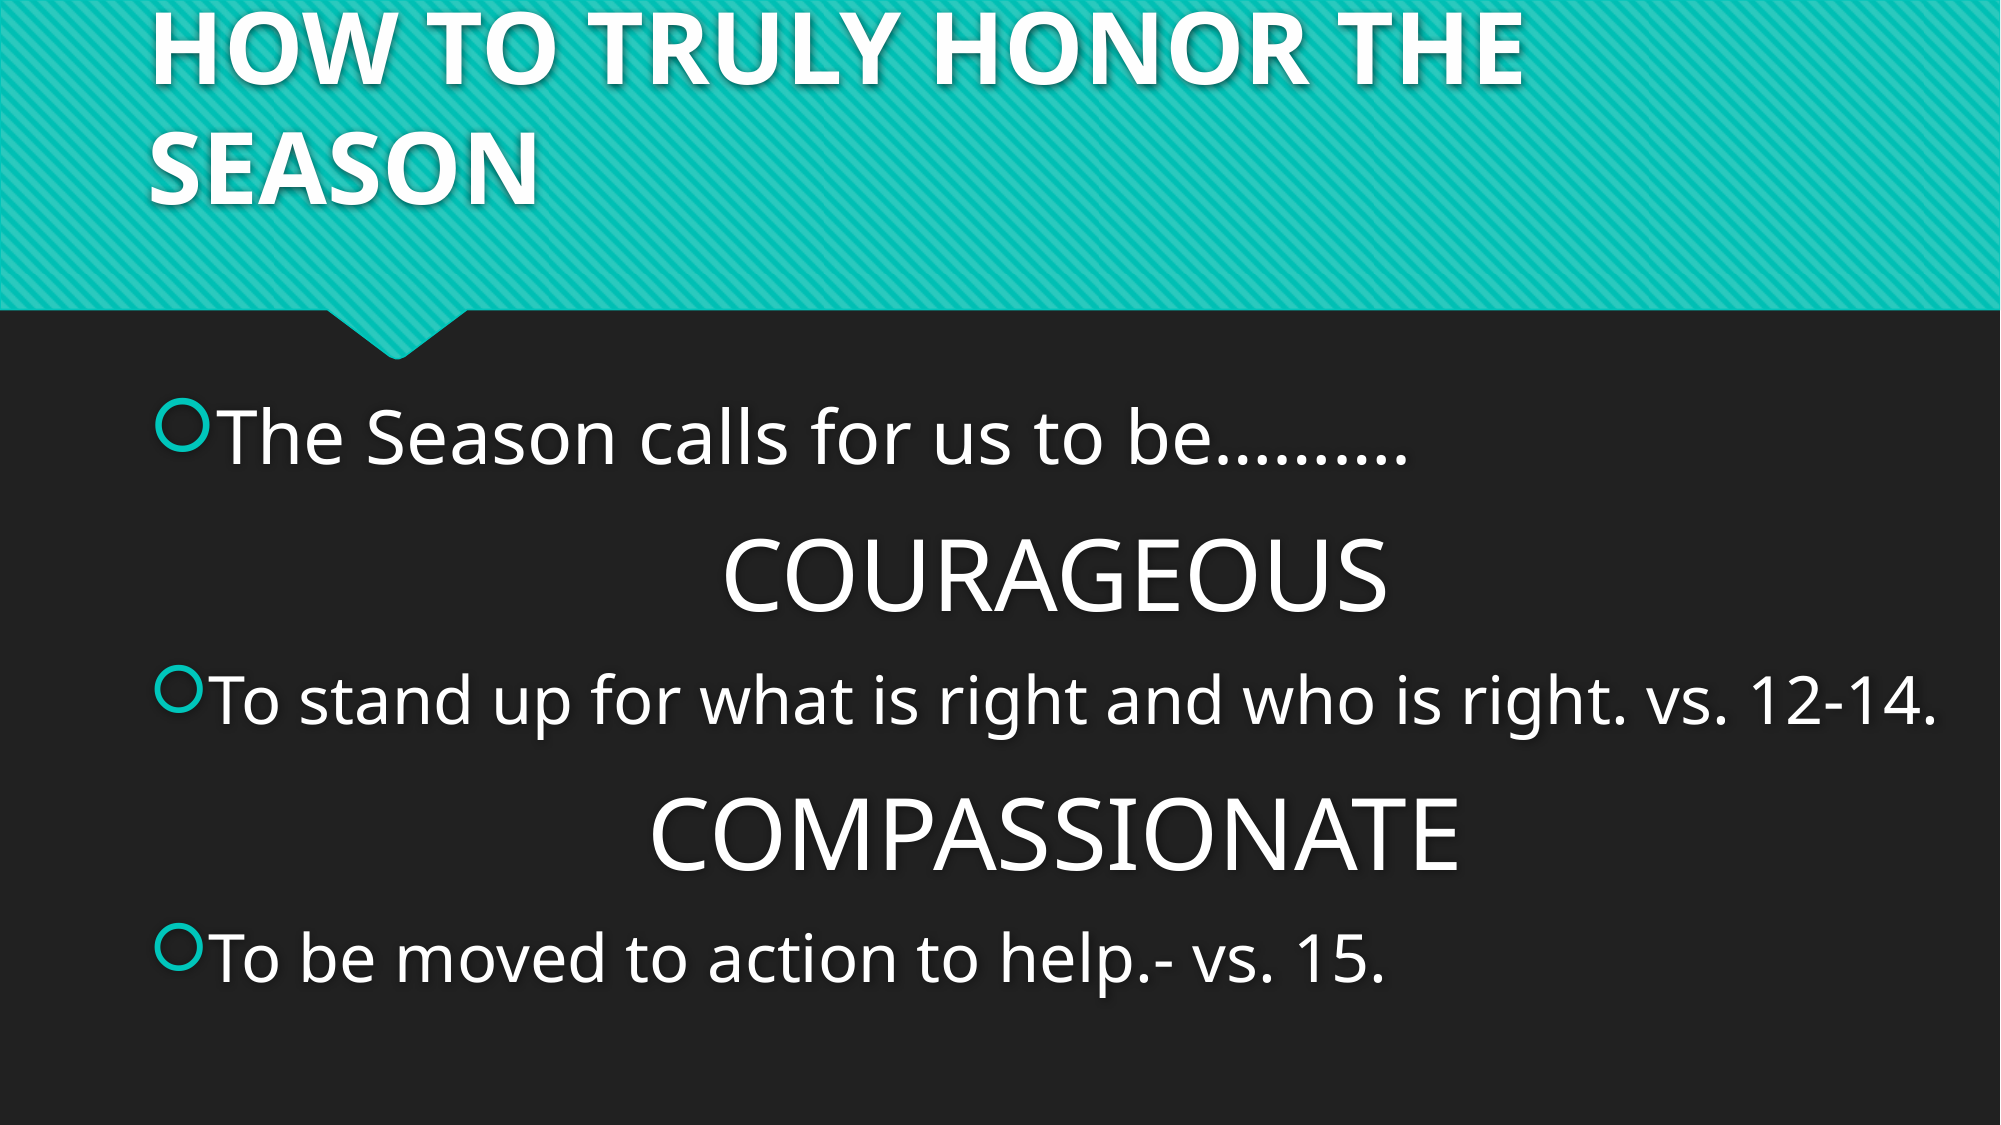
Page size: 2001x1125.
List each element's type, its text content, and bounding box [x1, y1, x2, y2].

title HOW TO TRULY HONOR THE SEASON [132, 73, 1868, 233]
list The Season calls for us to be………. COURAGEOUS To stand up for what is right and who is right. vs. 12-14. COMPASSIONATE To be moved to action to help.- vs. 15. [134, 364, 1977, 1086]
